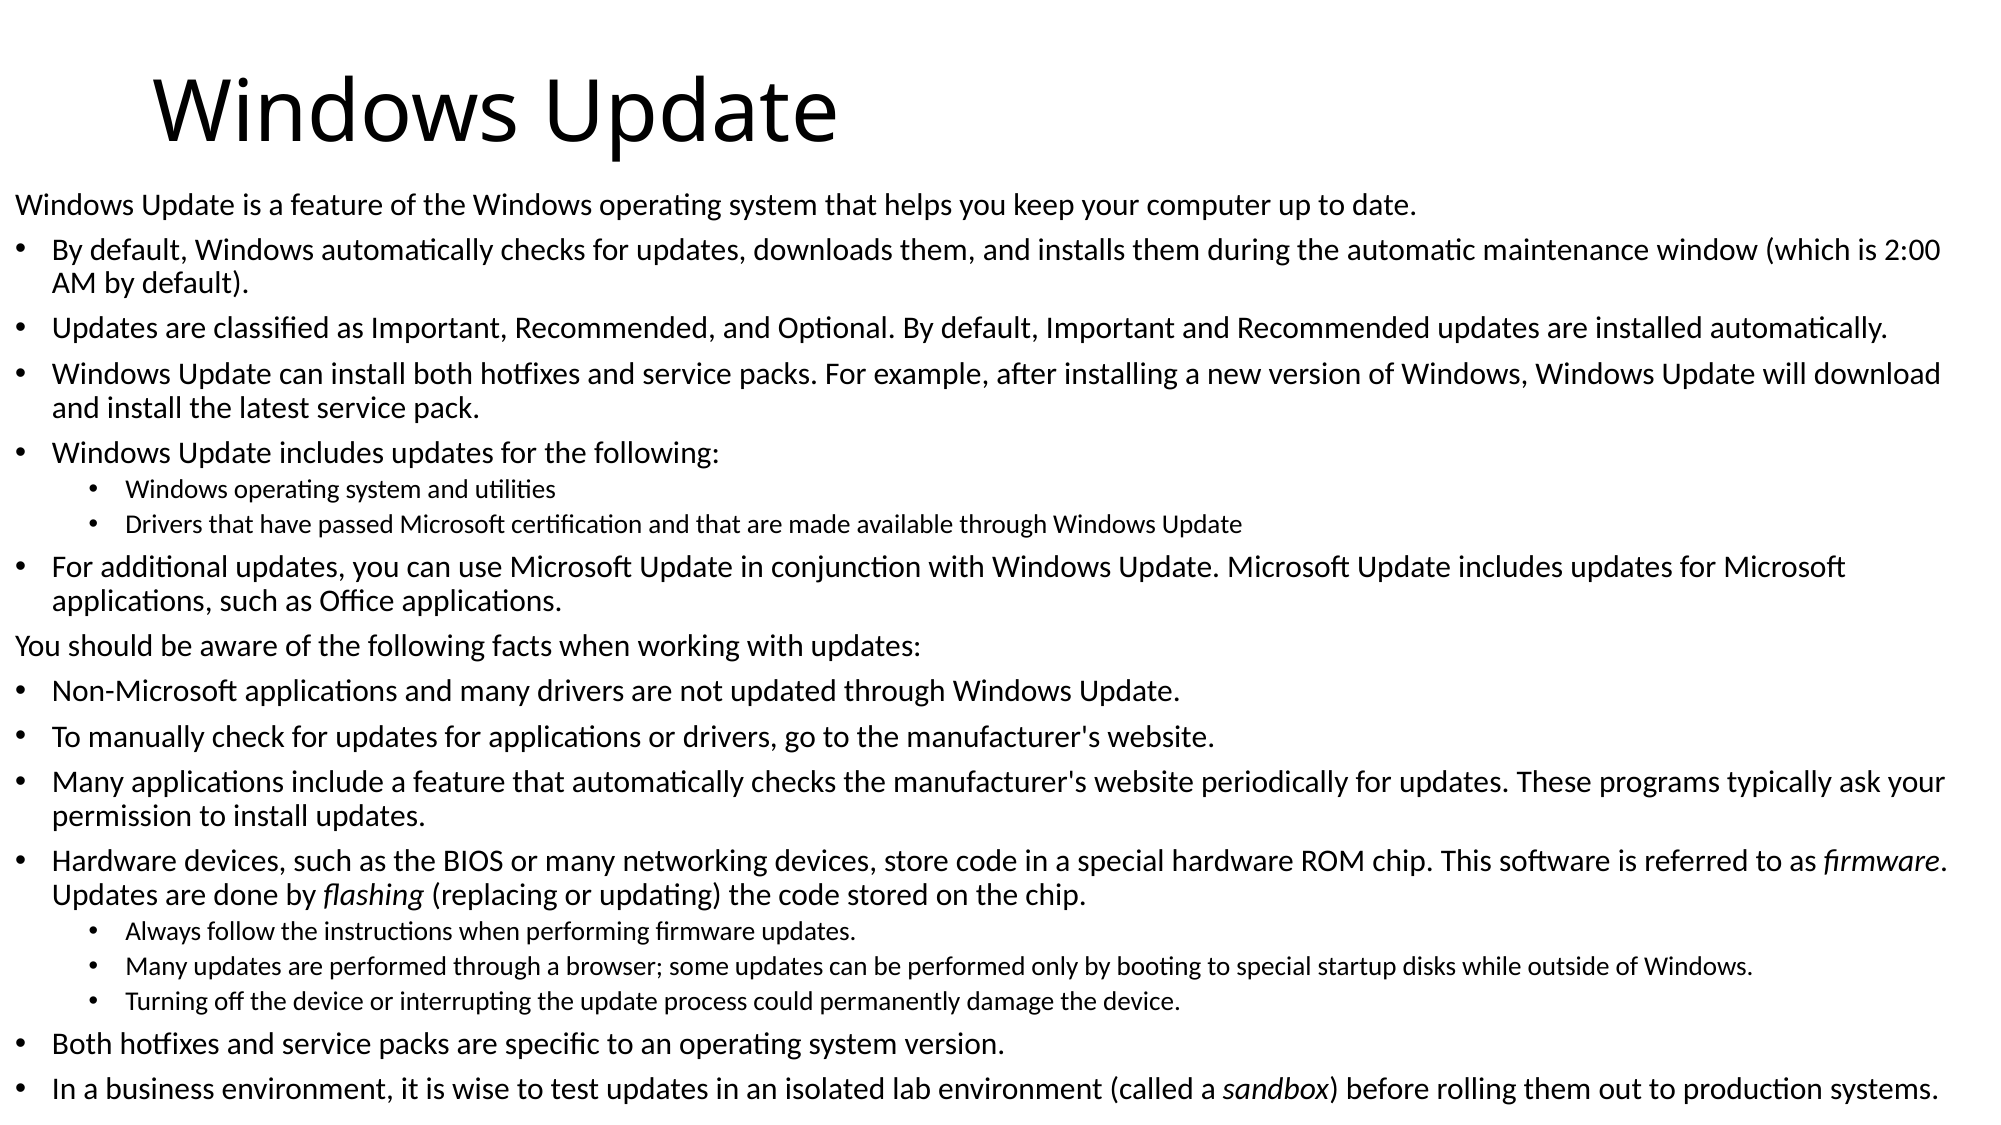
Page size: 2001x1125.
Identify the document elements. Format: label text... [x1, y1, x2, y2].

title Windows Update [137, 59, 1863, 169]
list Windows Update is a feature of the Windows operating system that helps you keep your computer up to date. By default, Windows automatically checks for updates, downloads them, and installs them during the automatic maintenance window (which is 2:00 AM by default). Updates are classified as Important, Recommended, and Optional. By default, Important and Recommended updates are installed automatically. Windows Update can install both hotfixes and service packs. For example, after installing a new version of Windows, Windows Update will download and install the latest service pack. Windows Update includes updates for the following: Windows operating system and utilities Drivers that have passed Microsoft certification and that are made available through Windows Update For additional updates, you can use Microsoft Update in conjunction with Windows Update. Microsoft Update includes updates for Microsoft applications, such as Office applications. You should be aware of the following facts when working with updates: Non-Microsoft applications and many drivers are not updated through Windows Update. To manually check for updates for applications or drivers, go to the manufacturer's website. Many applications include a feature that automatically checks the manufacturer's website periodically for updates. These programs typically ask your permission to install updates. Hardware devices, such as the BIOS or many networking devices, store code in a special hardware ROM chip. This software is referred to as firmware. Updates are done by flashing (replacing or updating) the code stored on the chip. Always follow the instructions when performing firmware updates. Many updates are performed through a browser; some updates can be performed only by booting to special startup disks while outside of Windows. Turning off the device or interrupting the update process could permanently damage the device. Both hotfixes and service packs are specific to an operating system version. In a business environment, it is wise to test updates in an isolated lab environment (called a sandbox) before rolling them out to production systems. [0, 180, 2000, 1125]
